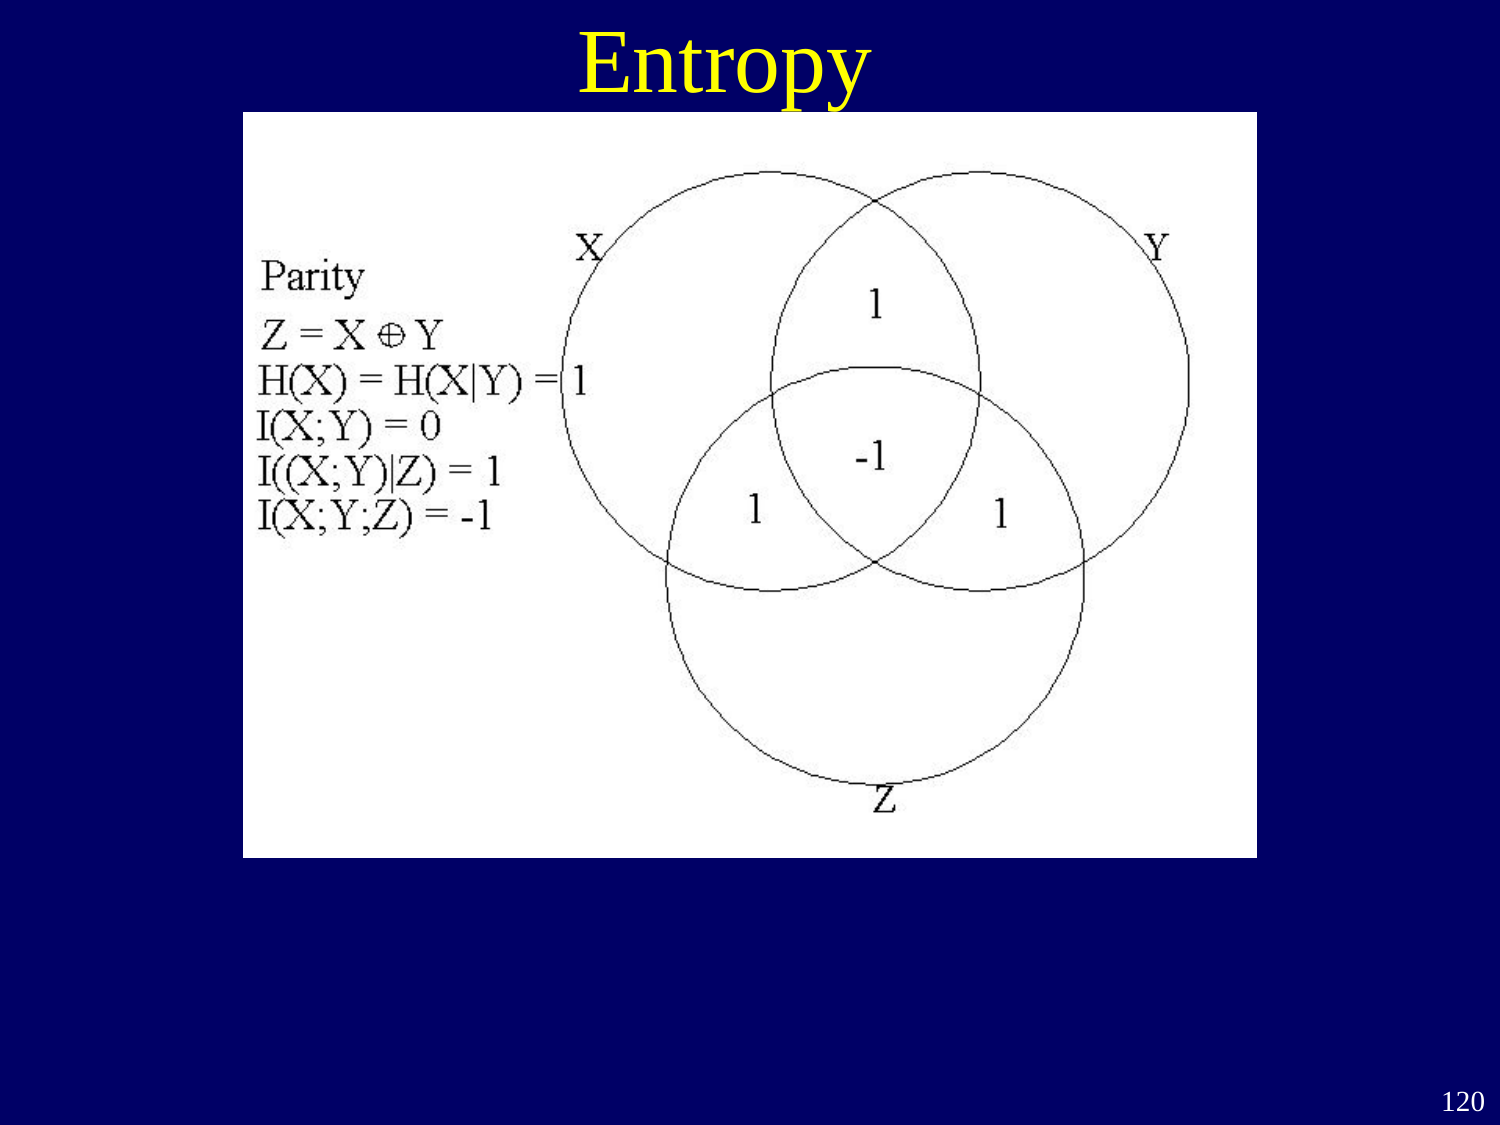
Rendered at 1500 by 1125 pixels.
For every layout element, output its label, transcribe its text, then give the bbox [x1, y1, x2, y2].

picture [243, 112, 1257, 859]
title Entropy [87, 0, 1363, 150]
